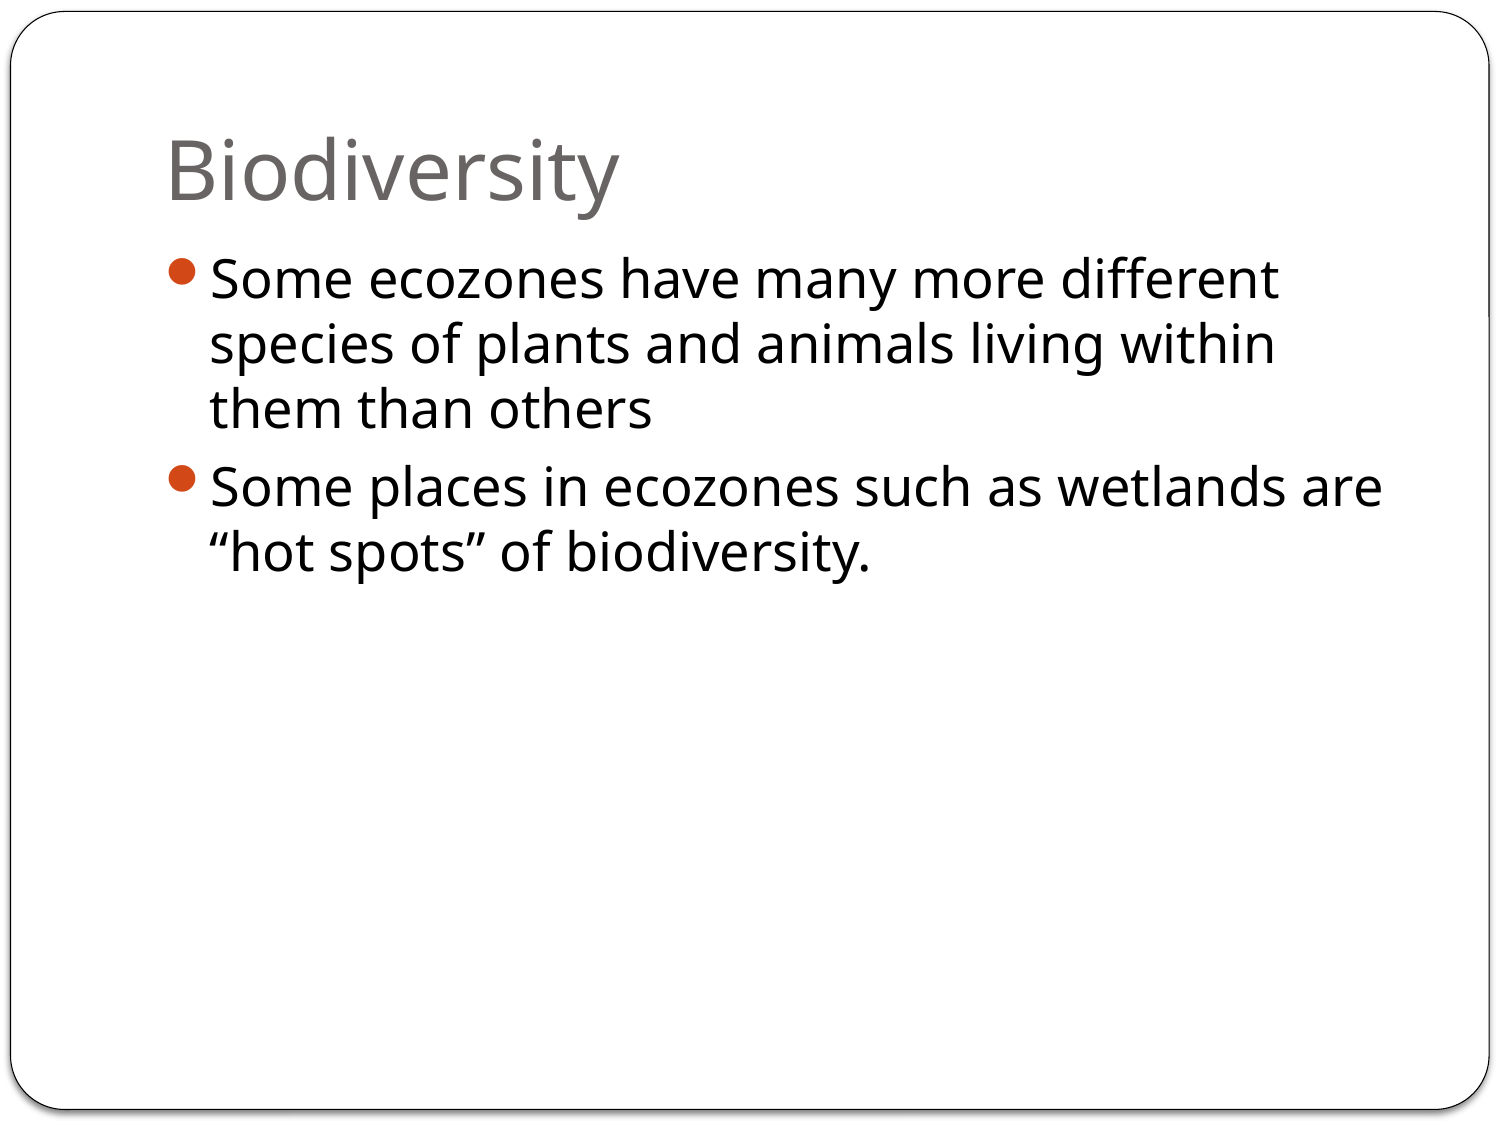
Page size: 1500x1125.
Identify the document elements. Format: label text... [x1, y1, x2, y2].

list Some ecozones have many more different species of plants and animals living within them than others Some places in ecozones such as wetlands are “hot spots” of biodiversity. [150, 237, 1425, 988]
title Biodiversity [150, 45, 1425, 233]
